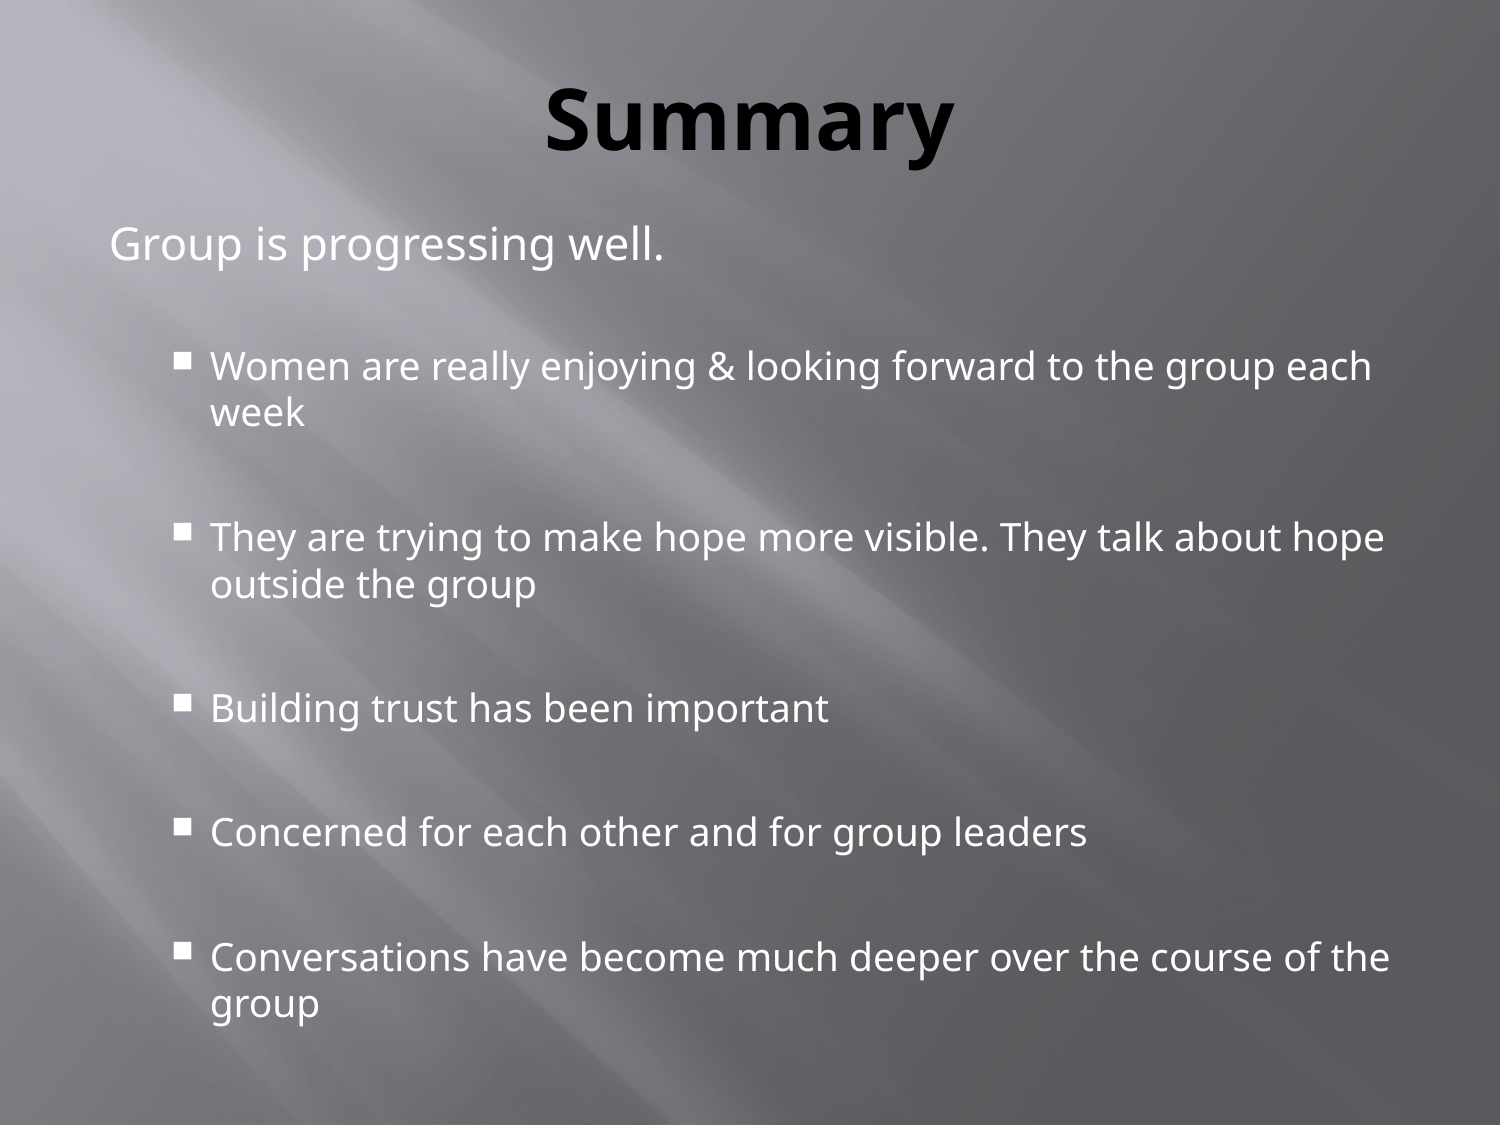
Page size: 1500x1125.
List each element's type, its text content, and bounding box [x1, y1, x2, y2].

title Summary [75, 0, 1425, 208]
list Group is progressing well. Women are really enjoying & looking forward to the group each week They are trying to make hope more visible. They talk about hope outside the group Building trust has been important Concerned for each other and for group leaders Conversations have become much deeper over the course of the group [75, 208, 1425, 1035]
